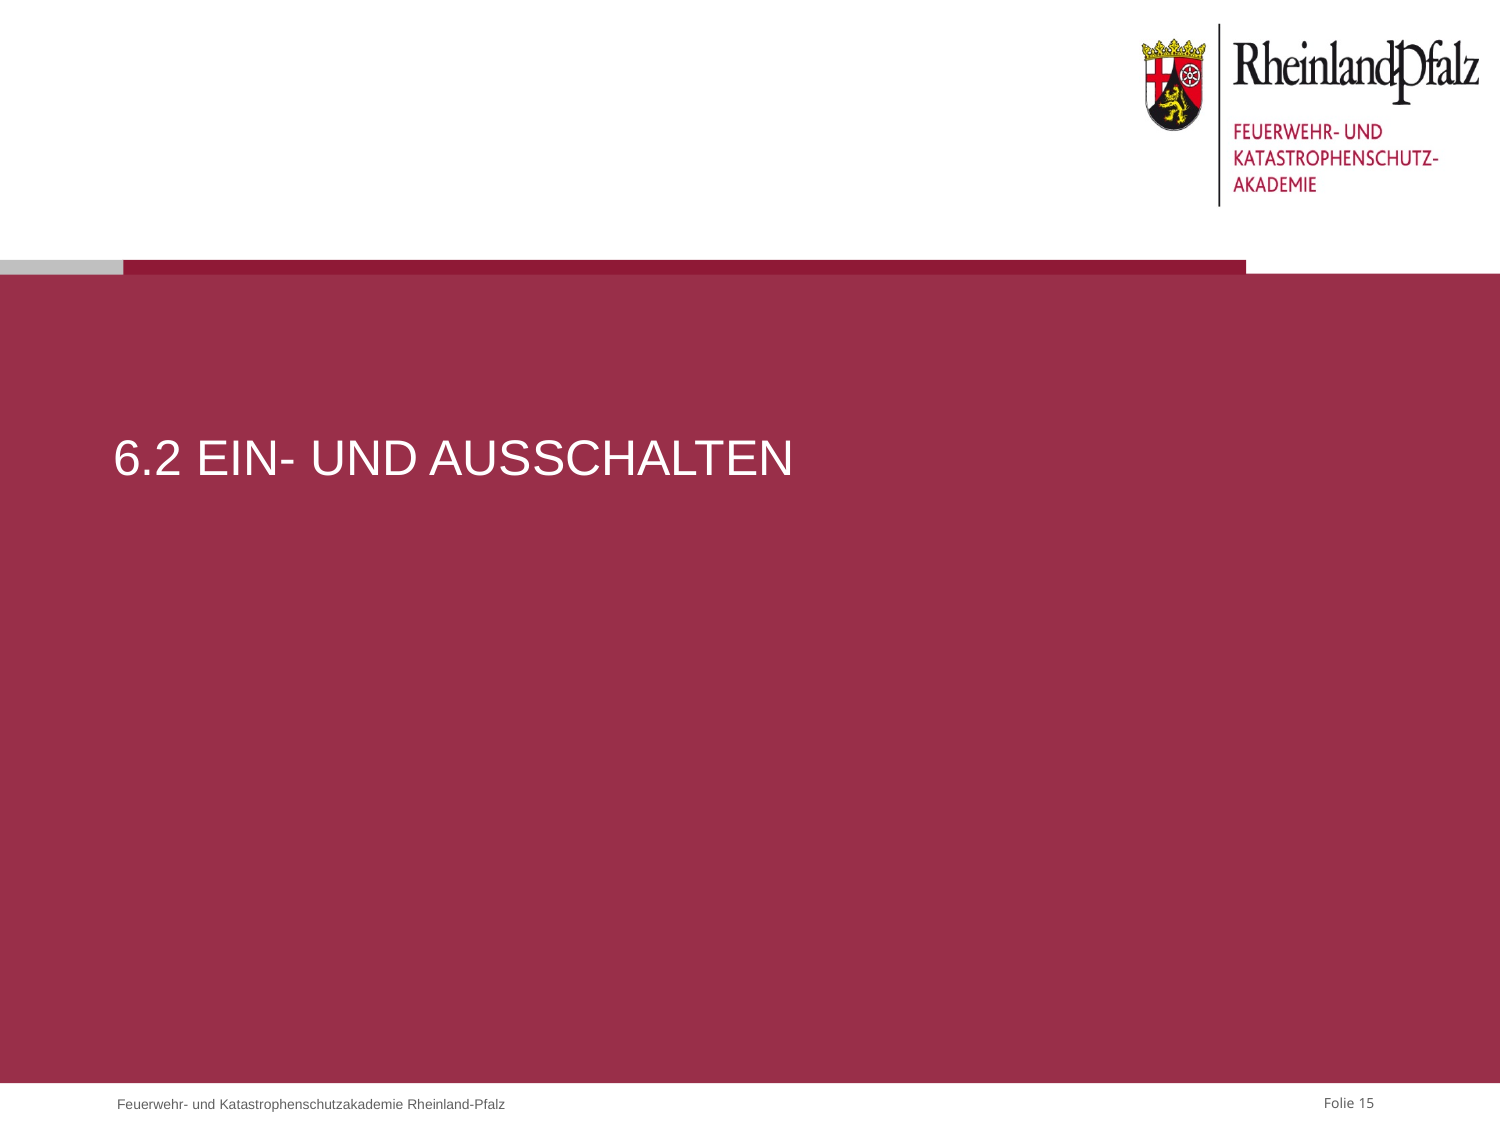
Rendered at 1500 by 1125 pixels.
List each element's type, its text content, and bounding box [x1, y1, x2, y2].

picture [1139, 17, 1479, 248]
title 6.2 Ein- und Ausschalten [112, 424, 1383, 733]
